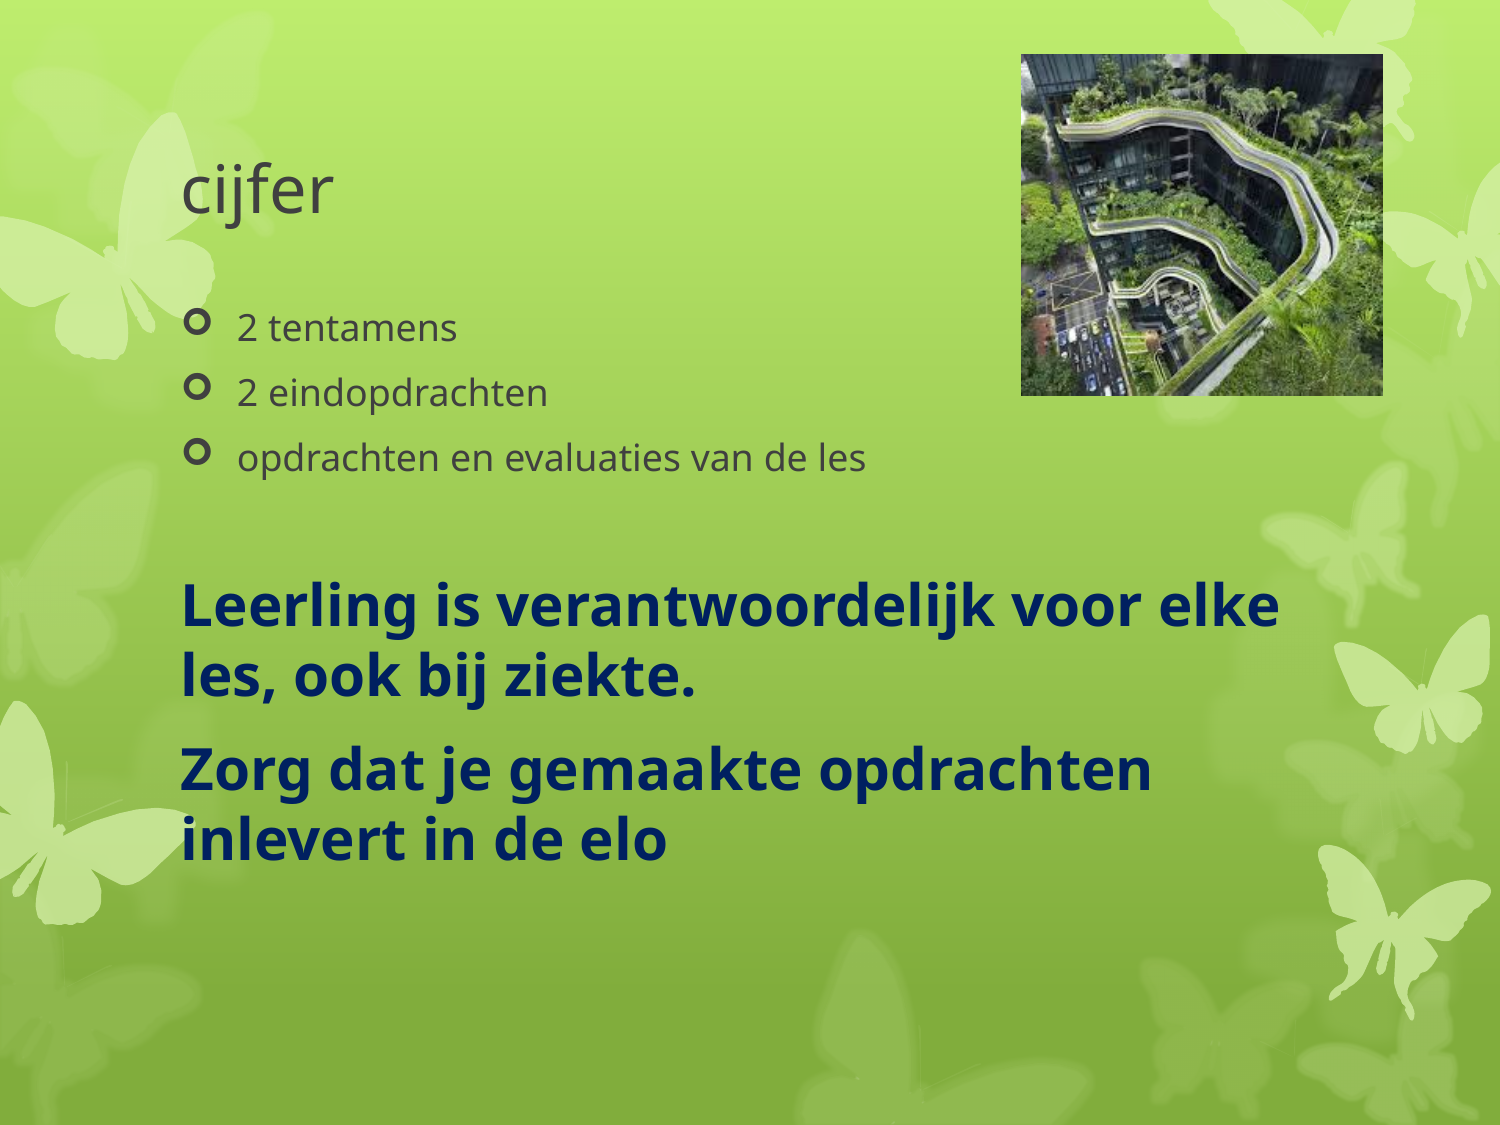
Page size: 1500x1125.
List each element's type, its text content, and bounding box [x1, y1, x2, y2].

picture [1021, 54, 1384, 397]
title cijfer [165, 110, 1015, 263]
list 2 tentamens 2 eindopdrachten opdrachten en evaluaties van de les Leerling is verantwoordelijk voor elke les, ook bij ziekte. Zorg dat je gemaakte opdrachten inlevert in de elo [165, 296, 1335, 962]
